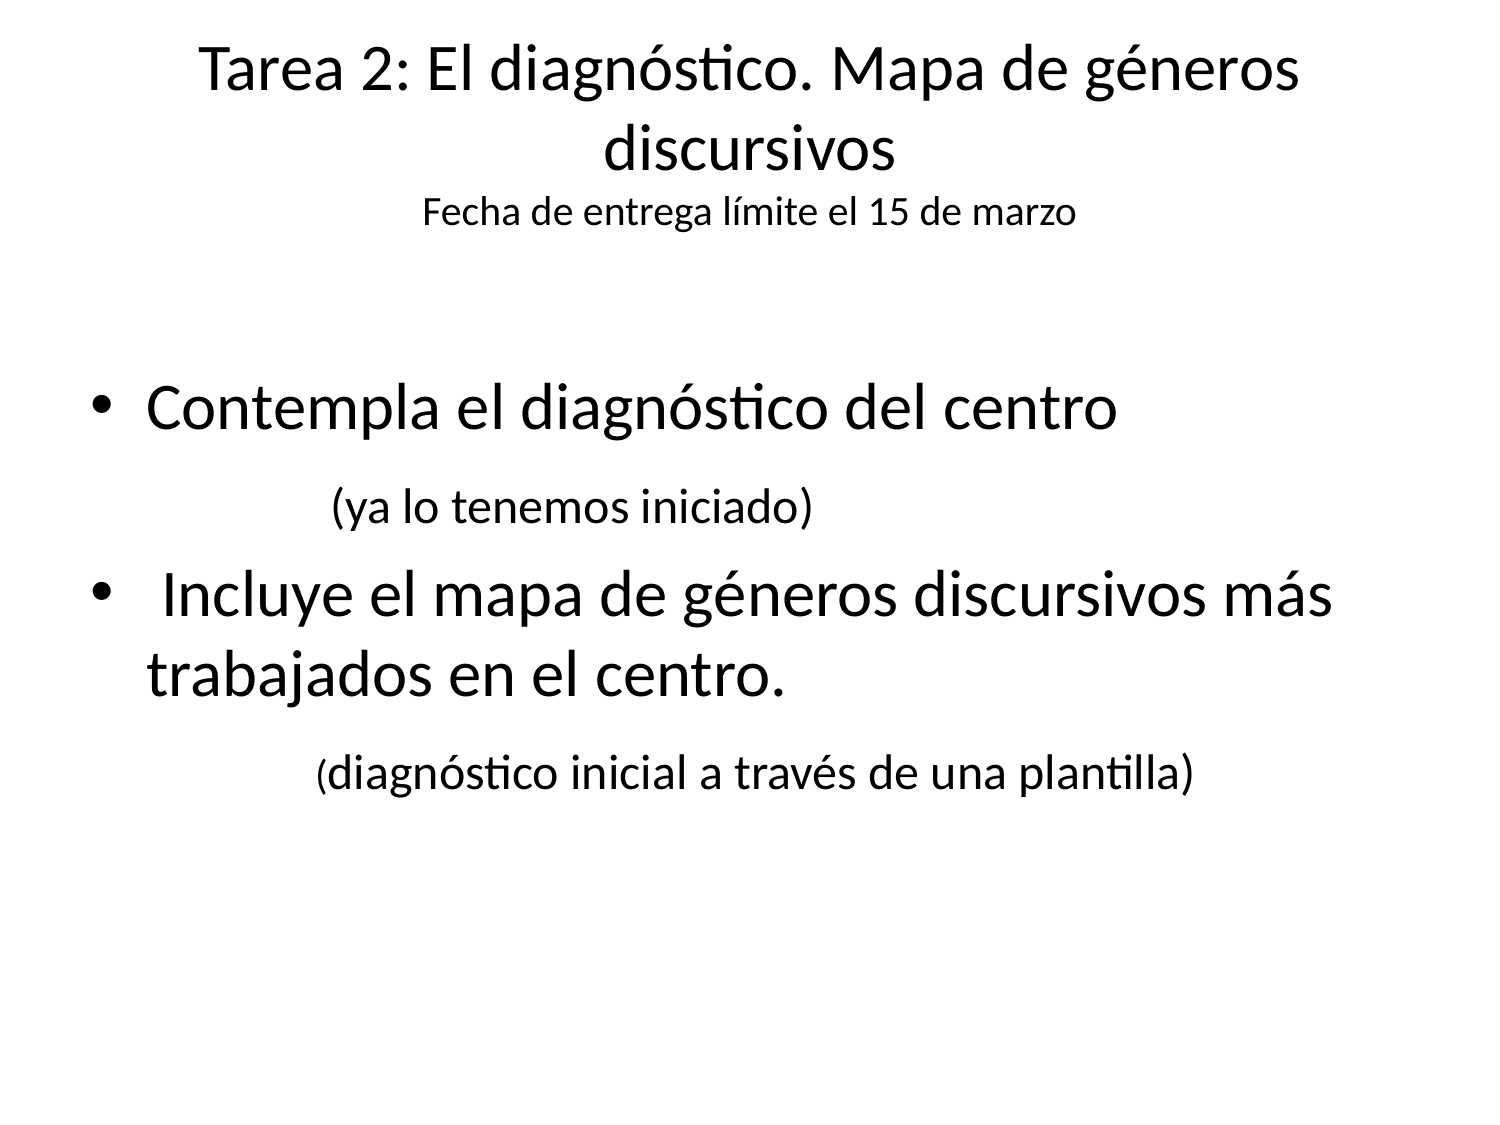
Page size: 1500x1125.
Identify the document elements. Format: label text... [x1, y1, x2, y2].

list Contempla el diagnóstico del centro (ya lo tenemos iniciado) Incluye el mapa de géneros discursivos más trabajados en el centro. (diagnóstico inicial a través de una plantilla) [75, 262, 1425, 1005]
title Tarea 2: El diagnóstico. Mapa de géneros discursivos Fecha de entrega límite el 15 de marzo [75, 45, 1425, 233]
